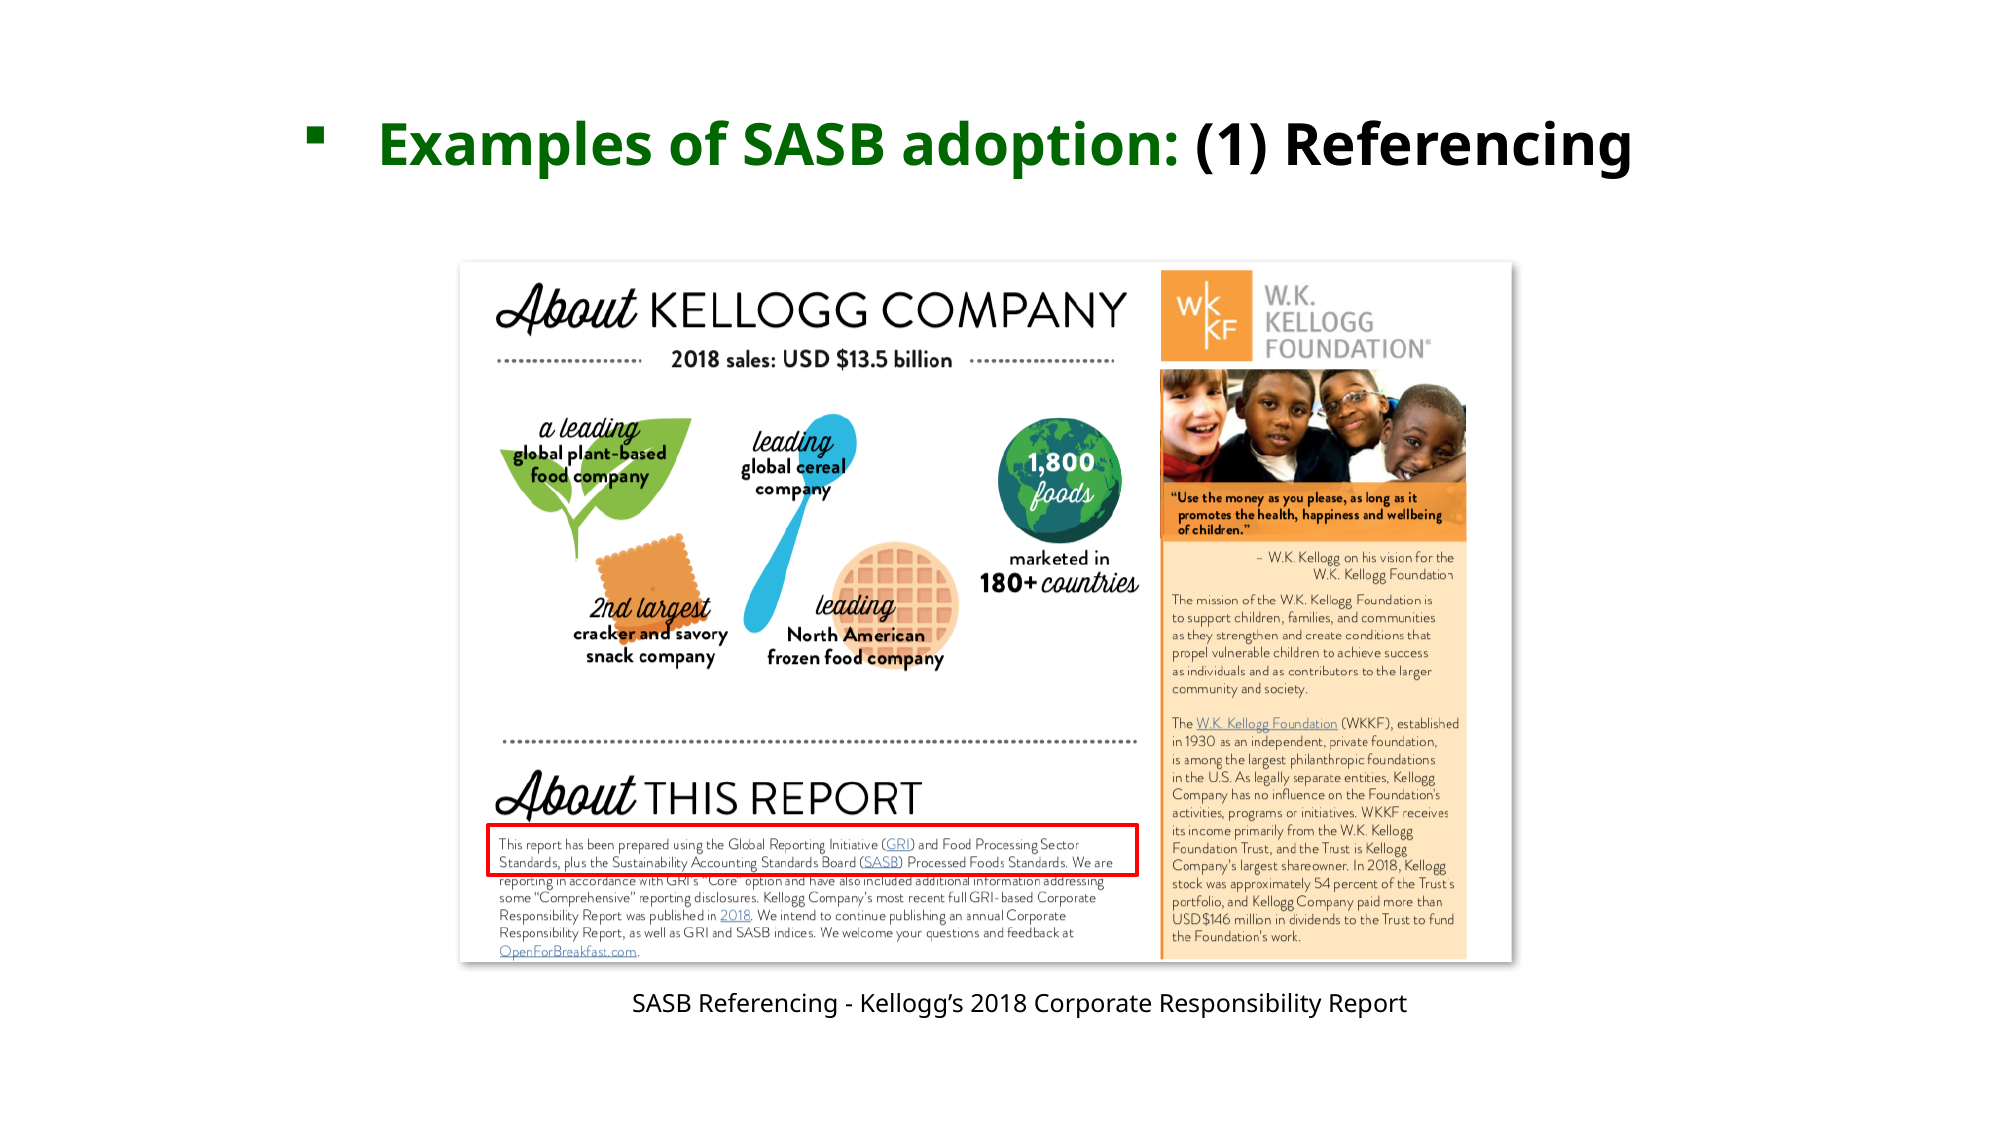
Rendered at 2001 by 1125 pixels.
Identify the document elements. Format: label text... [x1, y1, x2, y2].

text_box Examples of SASB adoption: (1) Referencing [287, 99, 1700, 913]
text_box SASB Referencing - Kellogg’s 2018 Corporate Responsibility Report [617, 979, 1431, 1025]
picture [459, 262, 1512, 963]
